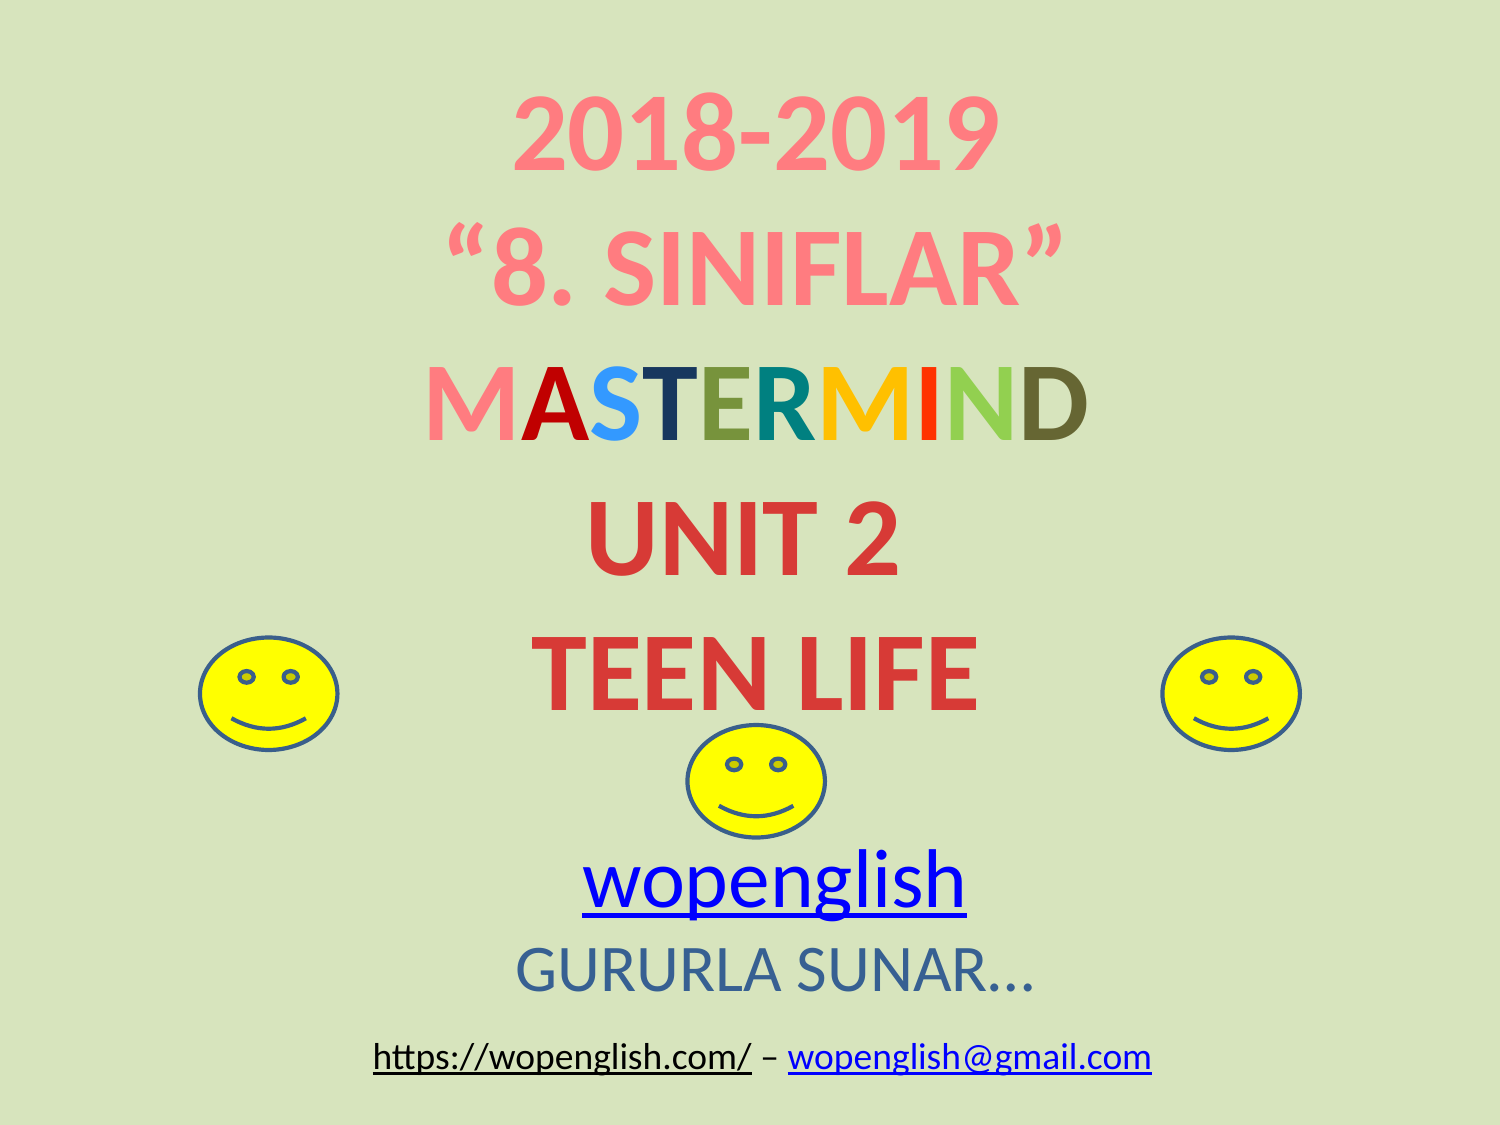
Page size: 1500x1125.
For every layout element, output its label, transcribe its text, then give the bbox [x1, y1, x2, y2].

text_box 2018-2019 “8. SINIFLAR” MASTERMIND UNIT 2 TEEN LIFE [62, 49, 1450, 875]
text_box [197, 635, 340, 753]
text_box [1160, 635, 1303, 753]
text_box [685, 722, 828, 812]
text_box https://wopenglish.com/ – wopenglish@gmail.com [62, 1024, 1463, 1085]
text_box wopenglish GURURLA SUNAR… [137, 812, 1413, 1016]
